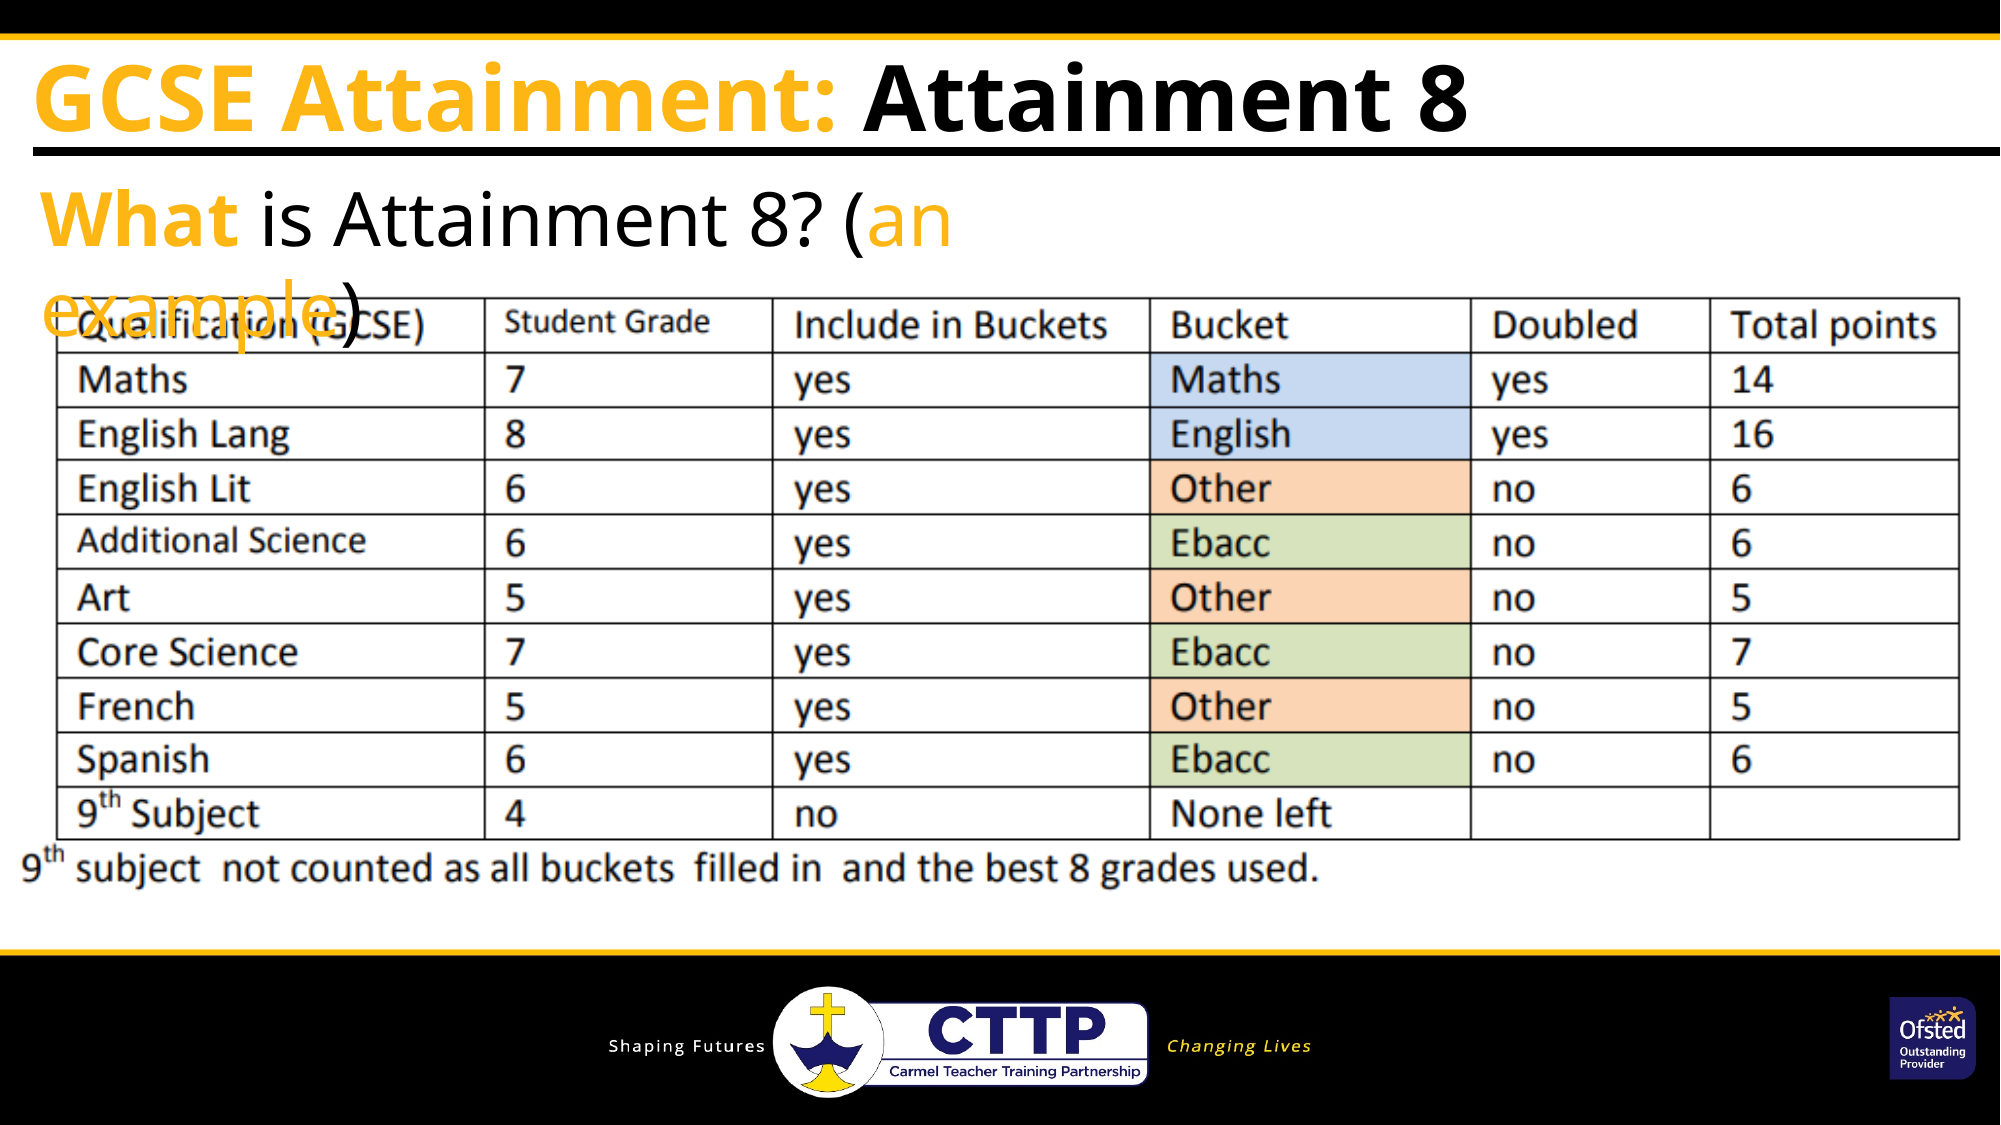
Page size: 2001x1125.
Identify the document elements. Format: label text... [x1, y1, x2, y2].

text_box GCSE Attainment: Attainment 8 [16, 32, 2000, 158]
text_box What is Attainment 8? (an example) [25, 164, 1297, 279]
picture [0, 0, 2000, 1125]
